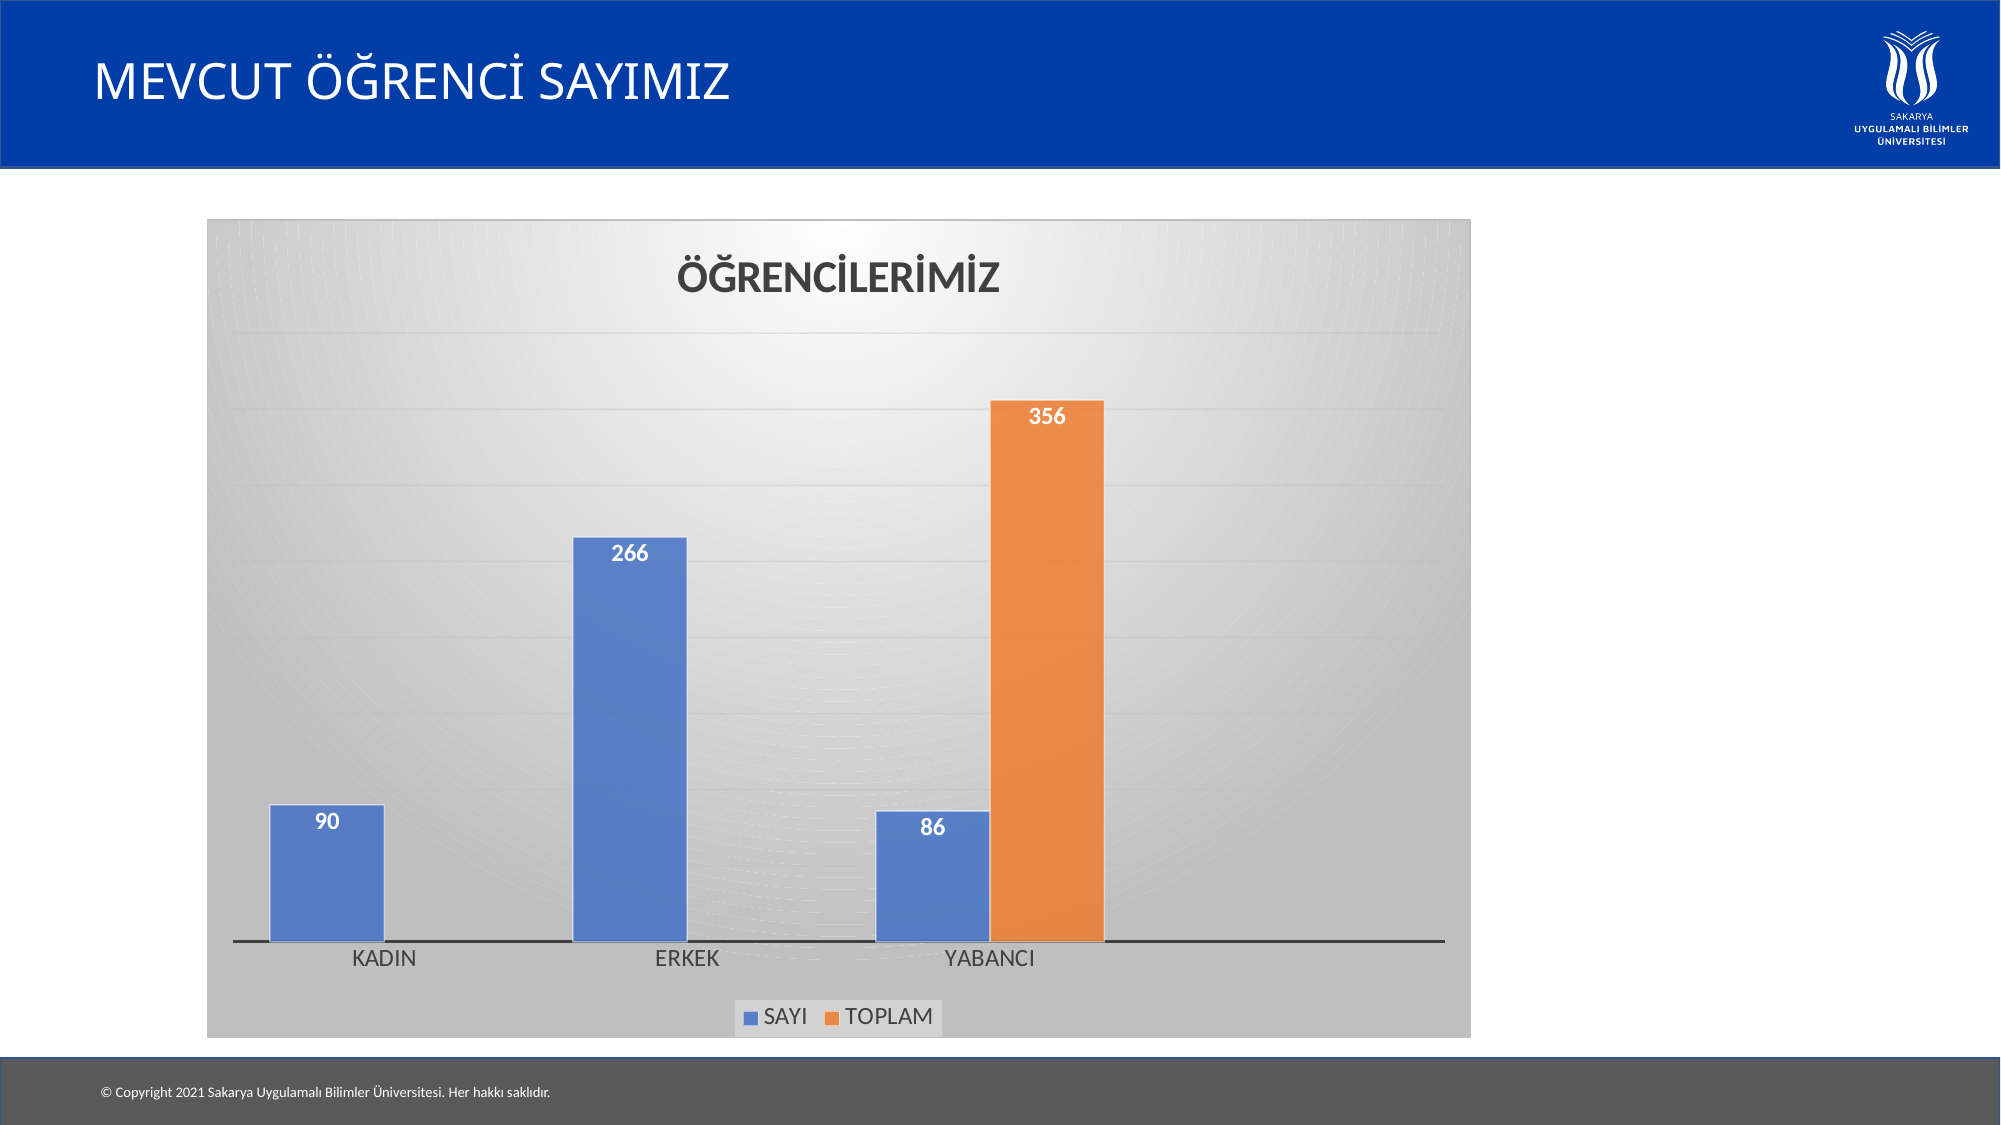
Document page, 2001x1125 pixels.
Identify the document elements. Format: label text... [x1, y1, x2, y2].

picture [1854, 31, 1969, 147]
chart [206, 219, 1471, 1038]
title MEVCUT ÖĞRENCİ SAYIMIZ [78, 29, 1734, 139]
